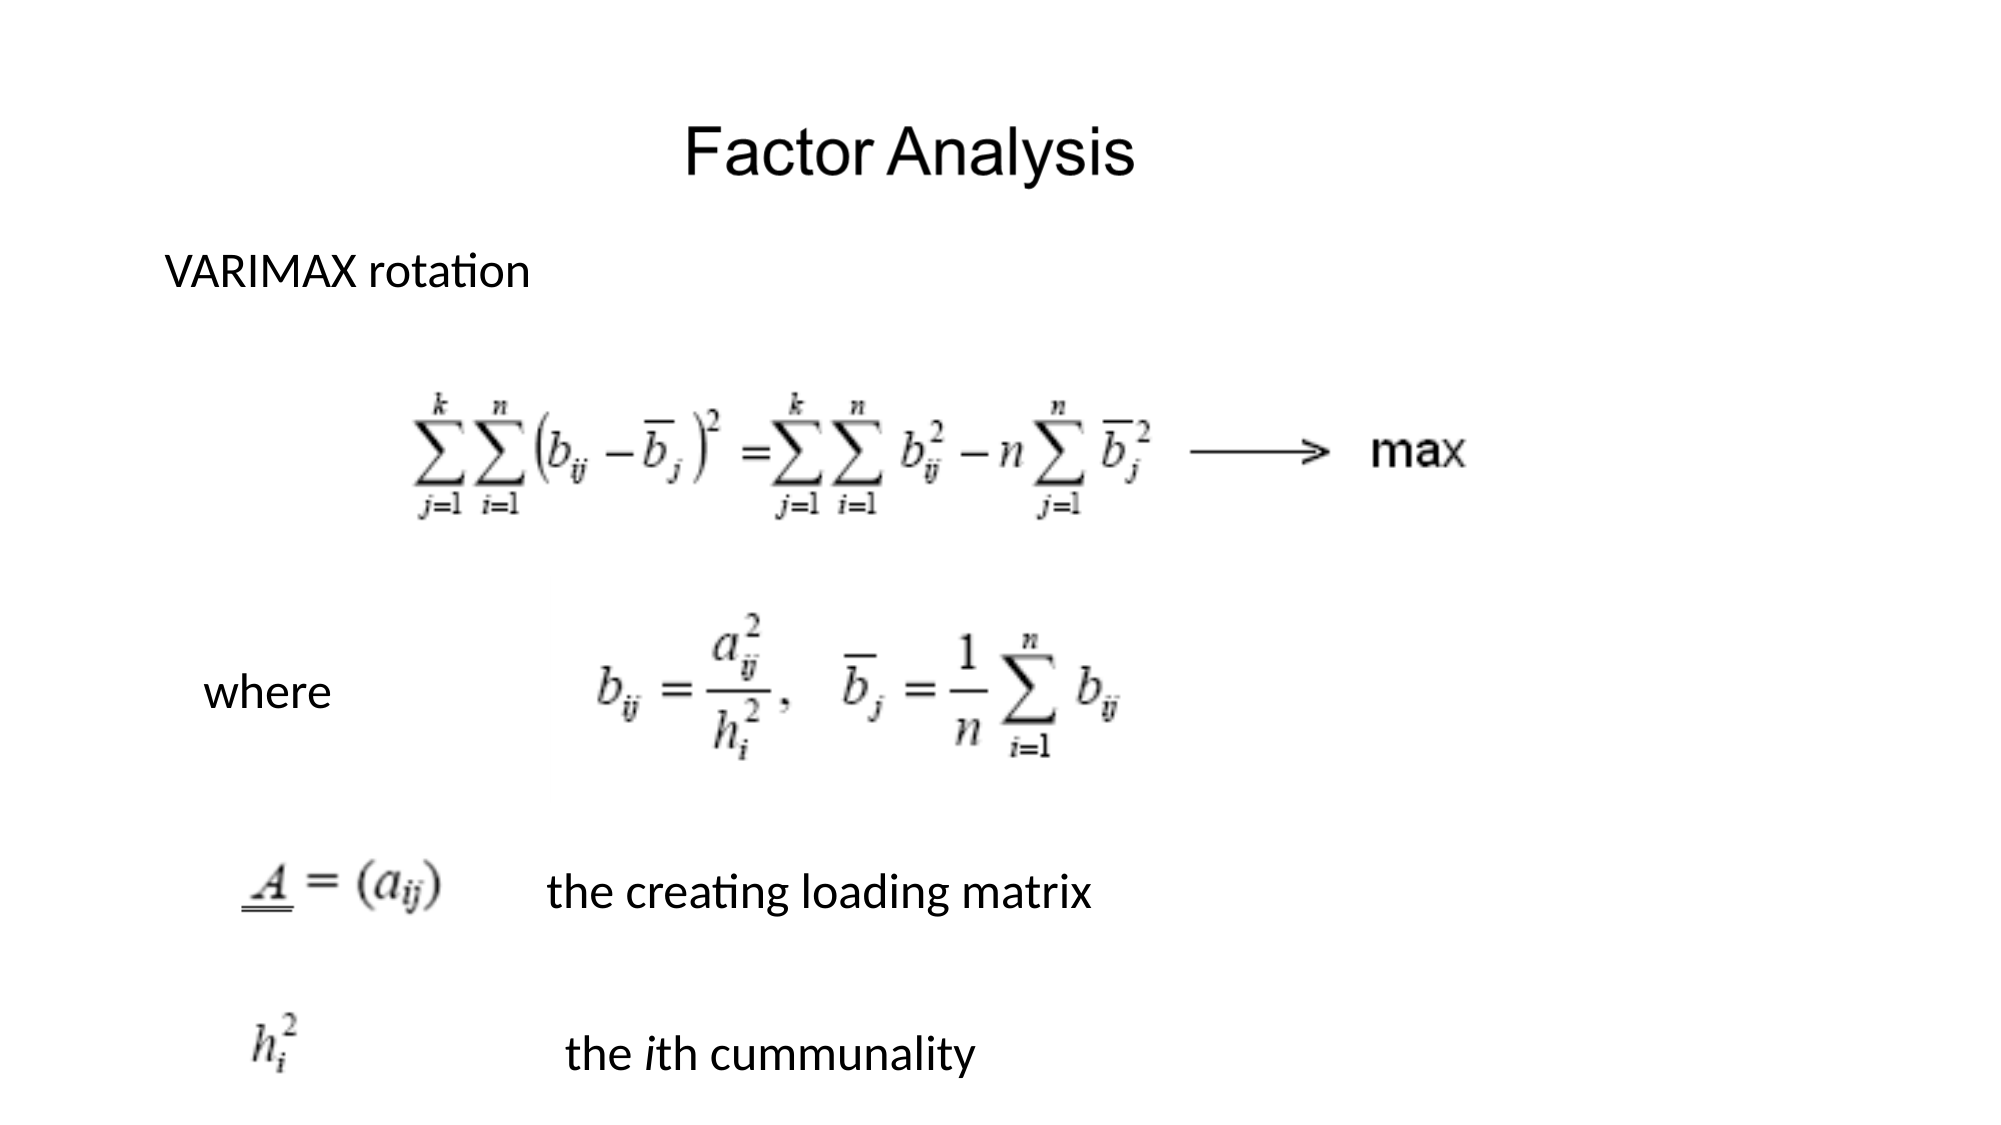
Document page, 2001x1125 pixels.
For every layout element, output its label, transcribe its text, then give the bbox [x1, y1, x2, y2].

picture [548, 574, 1198, 803]
text_box where [188, 650, 348, 726]
text_box the creating loading matrix [531, 851, 1108, 927]
picture [642, 89, 1178, 231]
text_box VARIMAX rotation [149, 230, 547, 305]
text_box the ith cummunality [550, 1013, 992, 1088]
picture [242, 1006, 304, 1083]
picture [225, 827, 467, 952]
picture [373, 350, 1514, 568]
